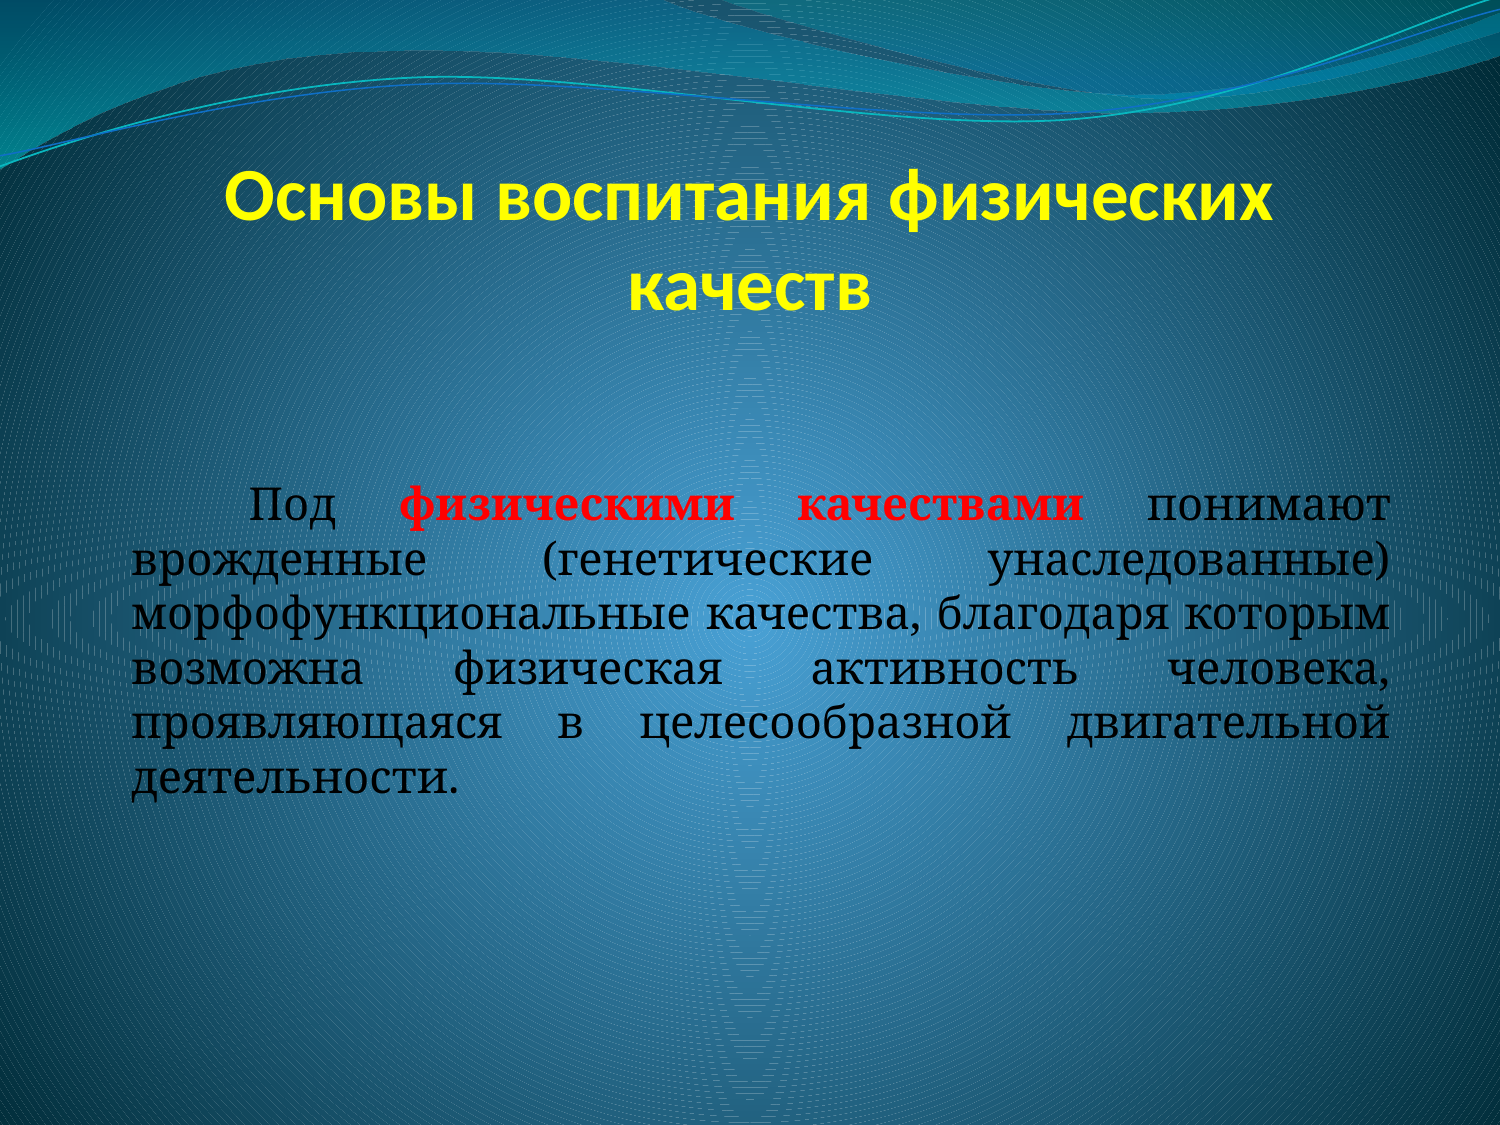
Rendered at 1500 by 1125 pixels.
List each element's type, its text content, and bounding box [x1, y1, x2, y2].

list Под физическими качествами понимают врожденные (генетические унаследованные) морфофункциональные качества, благодаря которым возможна физическая активность человека, проявляющаяся в целесообразной двигательной деятельности. [123, 468, 1399, 811]
title Основы воспитания физических качеств [112, 101, 1388, 326]
